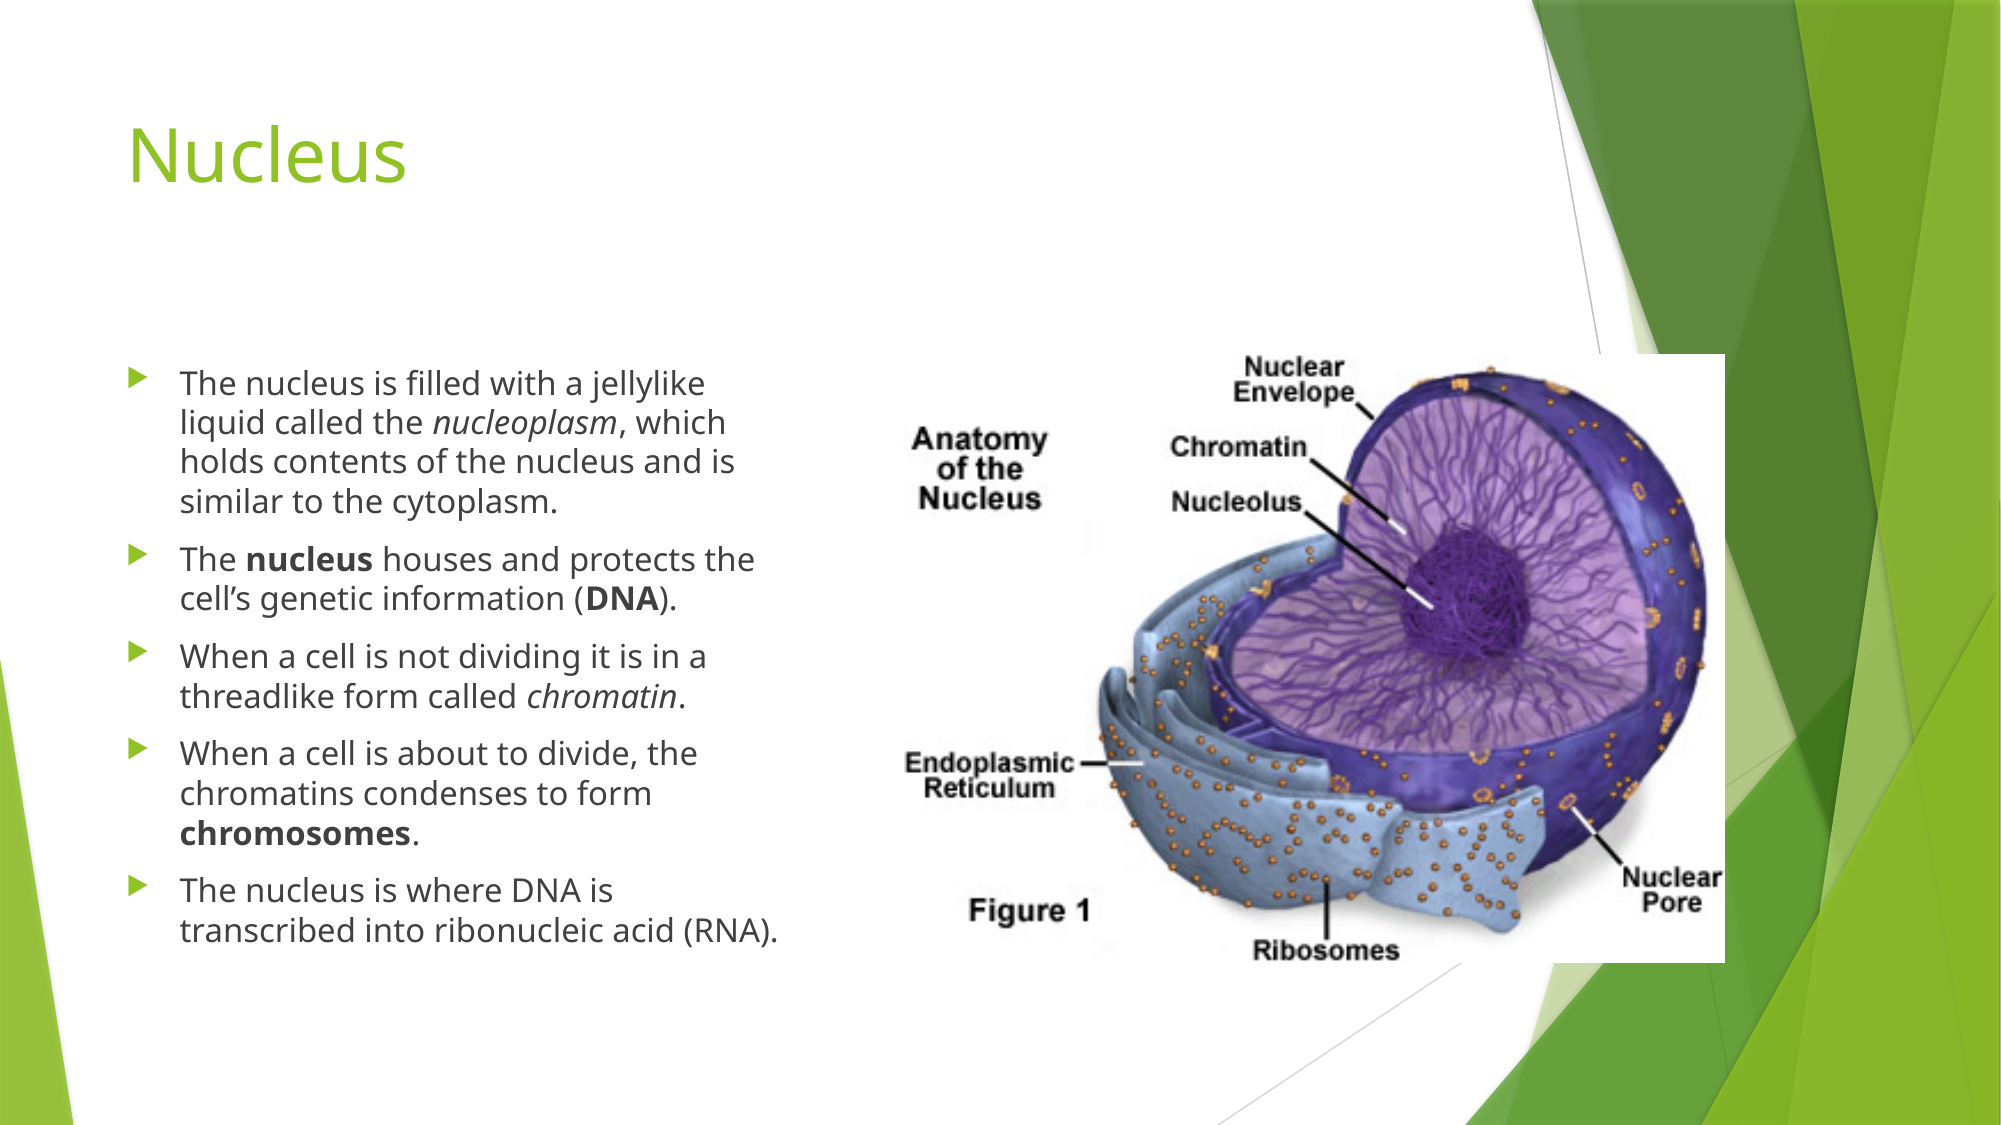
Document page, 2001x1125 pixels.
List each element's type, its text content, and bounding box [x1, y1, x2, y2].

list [903, 353, 1726, 964]
title Nucleus [111, 99, 1522, 317]
list The nucleus is filled with a jellylike liquid called the nucleoplasm, which holds contents of the nucleus and is similar to the cytoplasm. The nucleus houses and protects the cell’s genetic information (DNA). When a cell is not dividing it is in a threadlike form called chromatin. When a cell is about to divide, the chromatins condenses to form chromosomes. The nucleus is where DNA is transcribed into ribonucleic acid (RNA). [111, 354, 798, 992]
